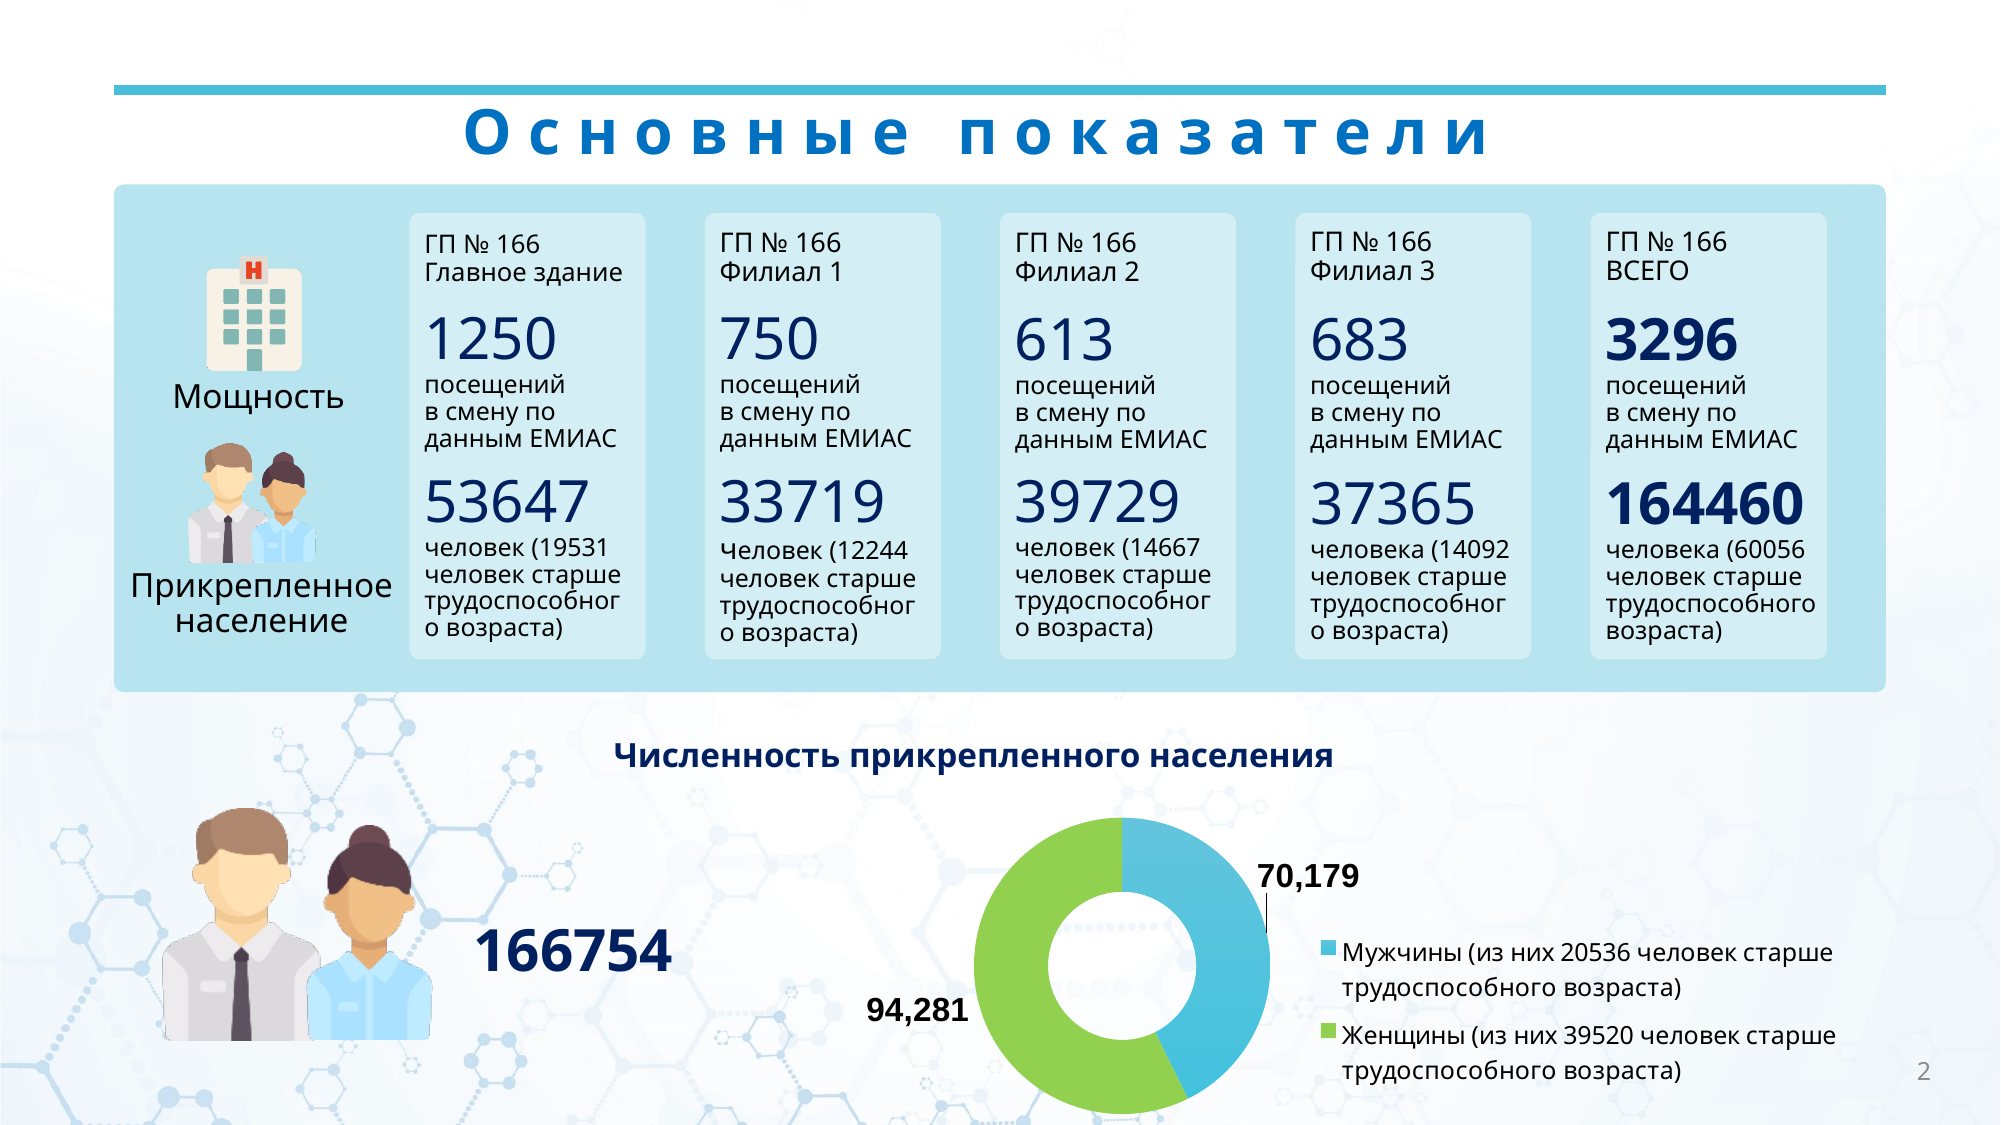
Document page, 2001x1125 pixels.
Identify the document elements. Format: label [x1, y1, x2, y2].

picture [0, 0, 2000, 1125]
chart [710, 782, 1886, 1125]
